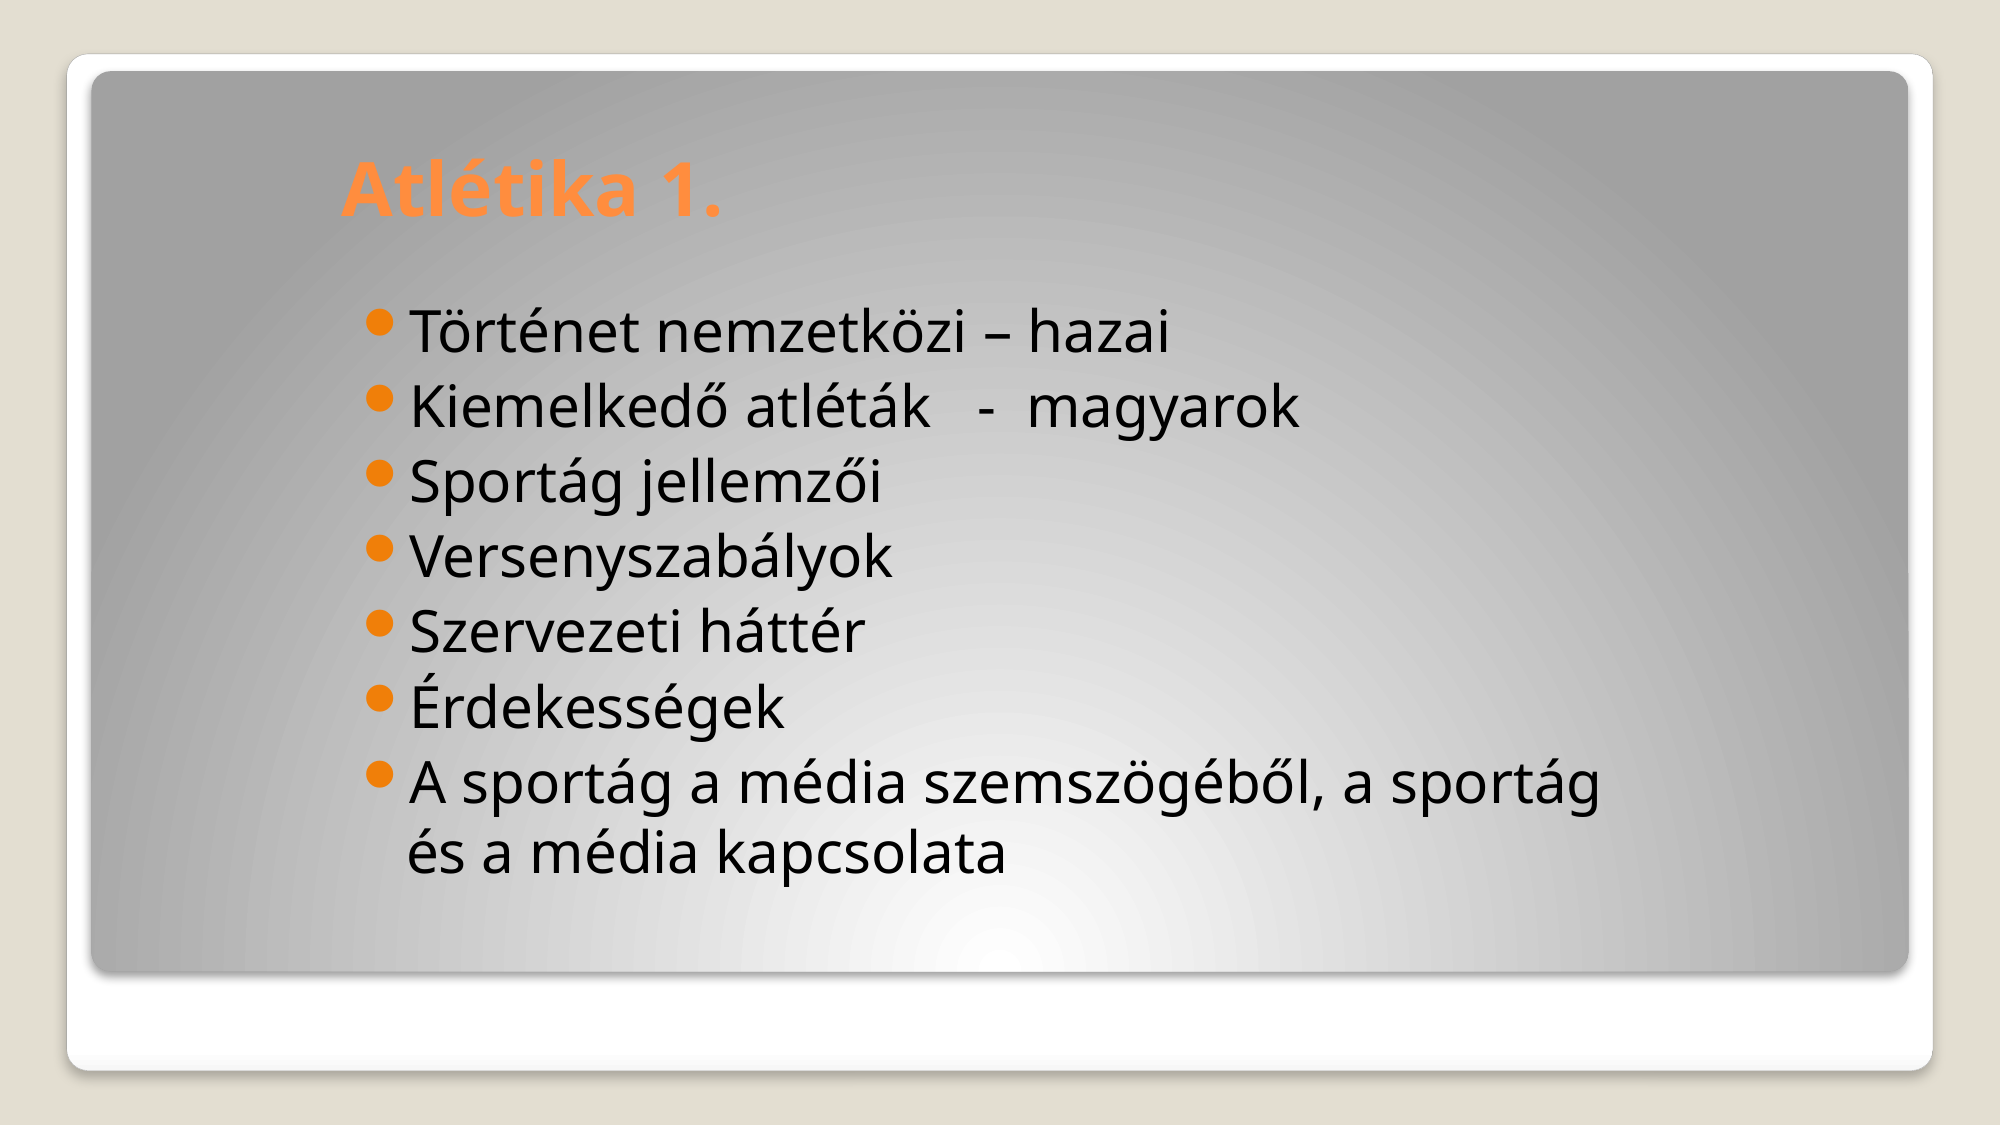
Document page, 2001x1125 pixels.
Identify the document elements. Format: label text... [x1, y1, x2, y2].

list Történet nemzetközi – hazai Kiemelkedő atléták - magyarok Sportág jellemzői Versenyszabályok Szervezeti háttér Érdekességek A sportág a média szemszögéből, a sportág és a média kapcsolata [332, 278, 1675, 1071]
title Atlétika 1. [326, 66, 1670, 239]
